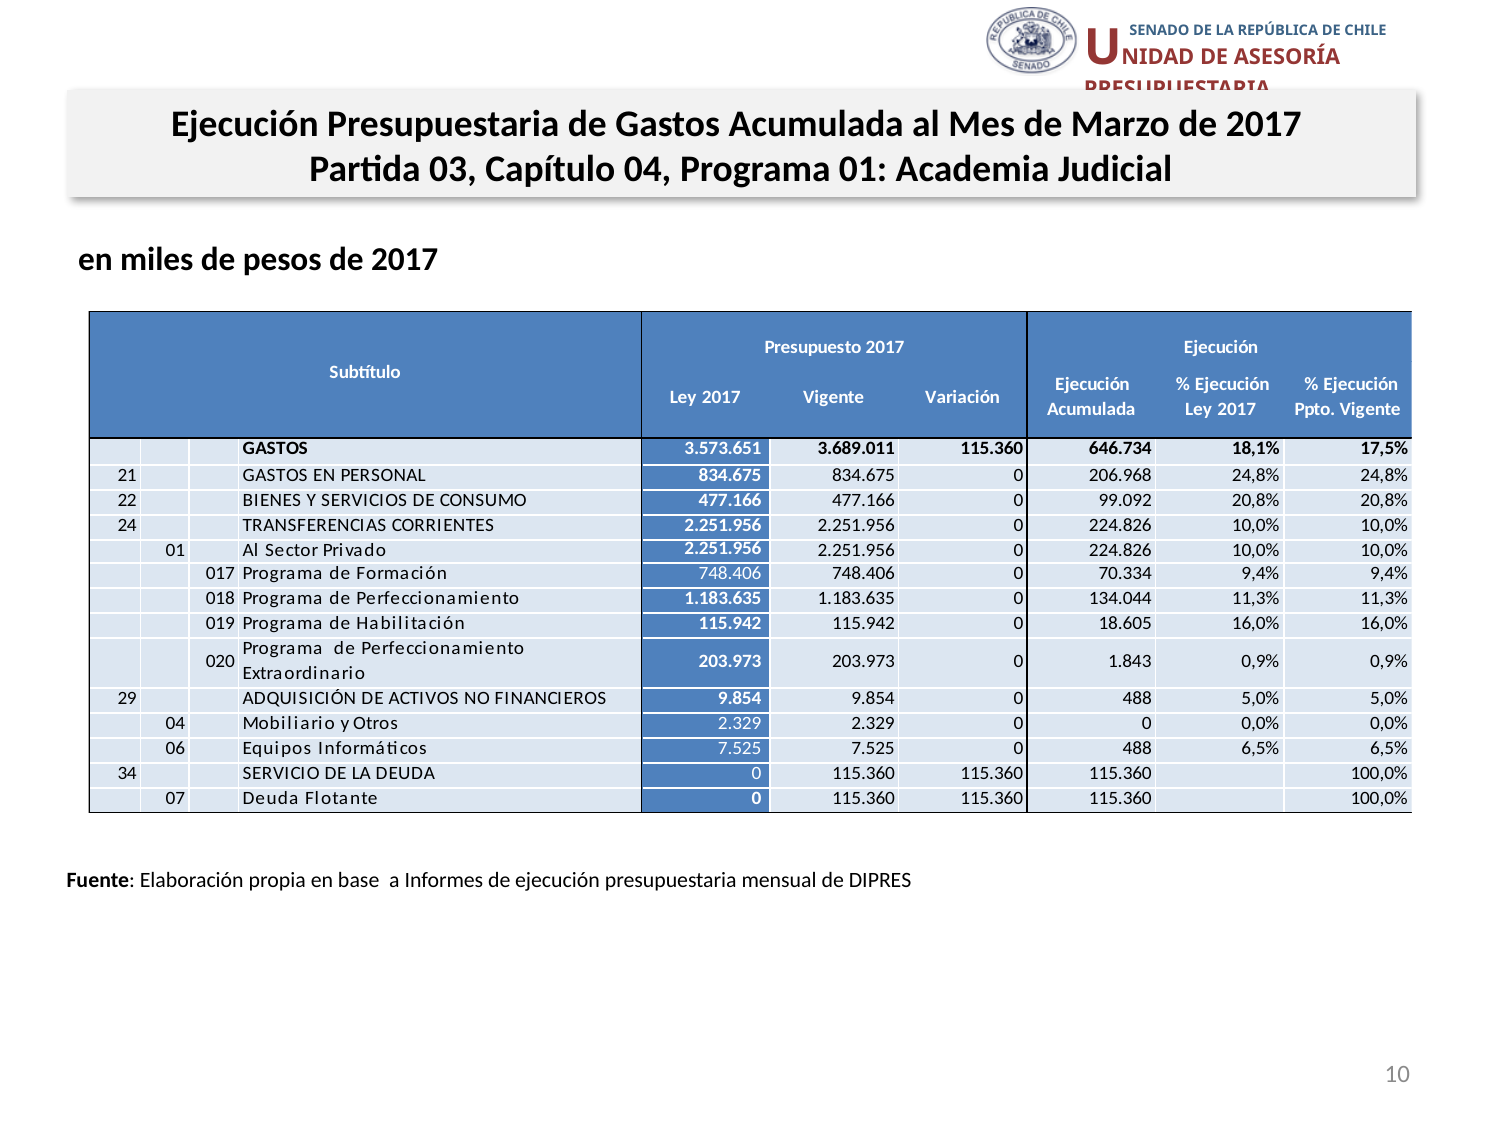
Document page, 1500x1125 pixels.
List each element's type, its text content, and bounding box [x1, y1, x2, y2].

picture [986, 7, 1079, 76]
footer Fuente: Elaboración propia en base a Informes de ejecución presupuestaria mensual de DIPRES [51, 857, 1431, 918]
slide_number 10 [1074, 1042, 1425, 1103]
text_box Ejecución Presupuestaria de Gastos Acumulada al Mes de Marzo de 2017 Partida 03, Capítulo 04, Programa 01: Academia Judicial [67, 90, 1415, 197]
text_box en miles de pesos de 2017 [63, 229, 1414, 305]
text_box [88, 310, 1414, 815]
